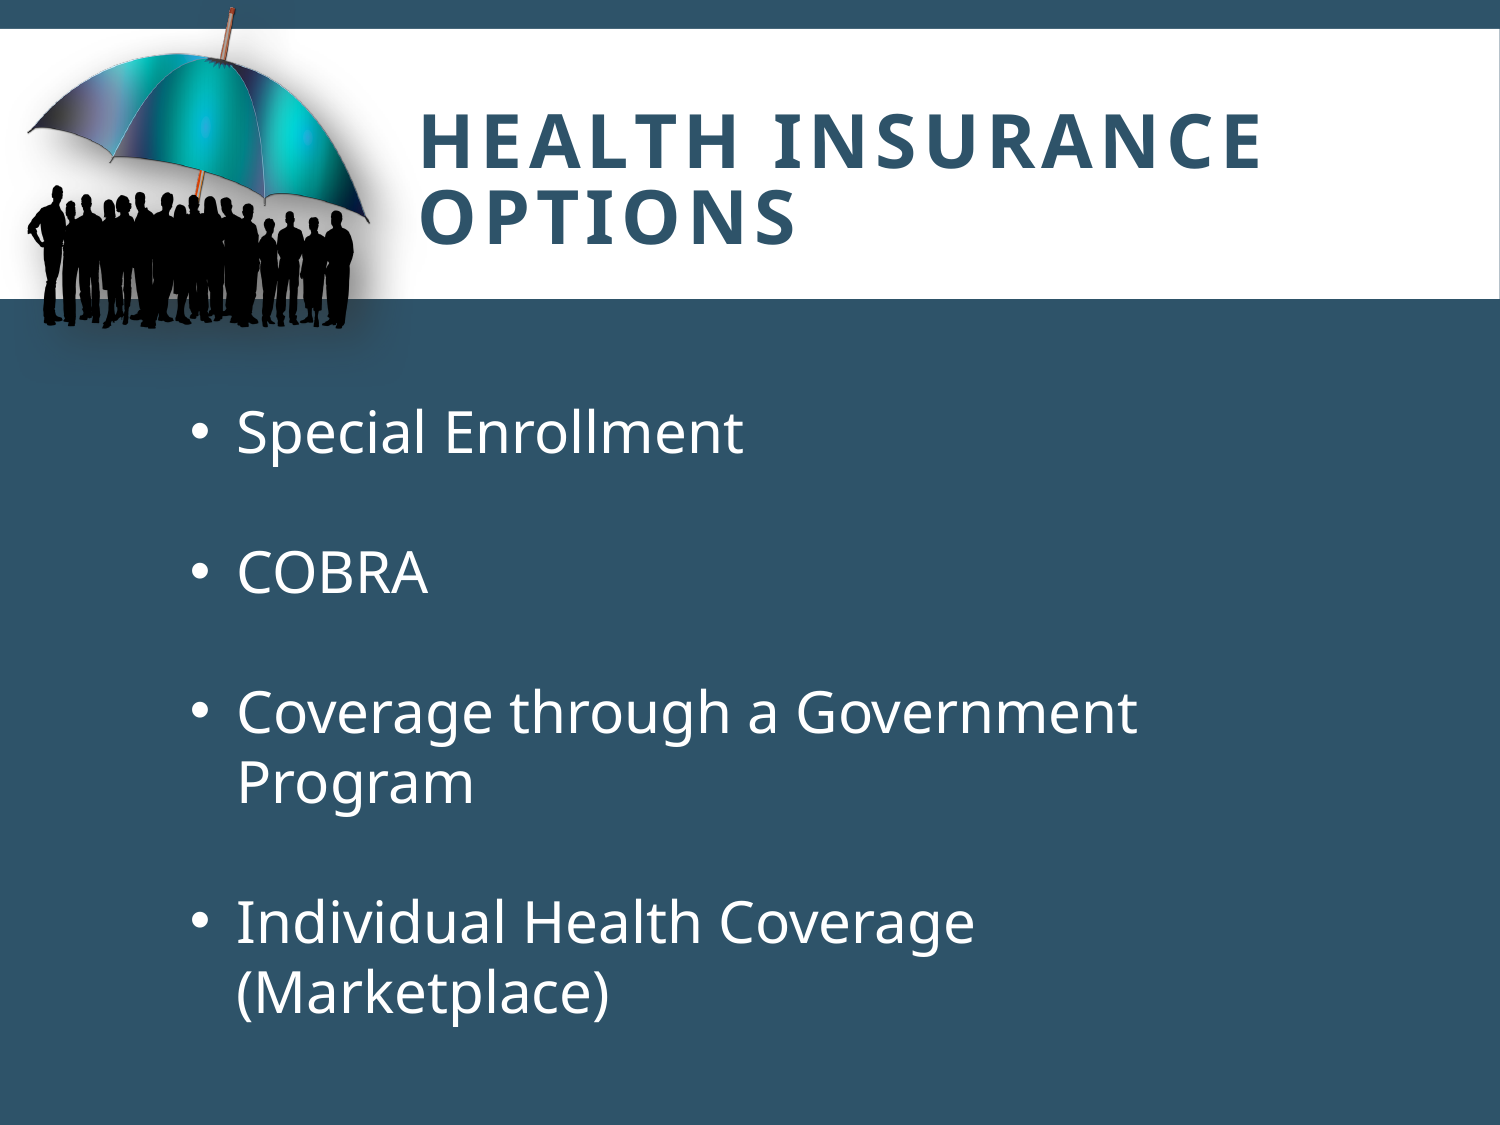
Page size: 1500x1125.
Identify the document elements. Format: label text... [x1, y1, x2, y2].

title Health Insurance Options [452, 89, 1463, 279]
picture [0, 0, 403, 368]
text_box Special Enrollment COBRA Coverage through a Government Program Individual Health Coverage (Marketplace) [174, 387, 1263, 1125]
